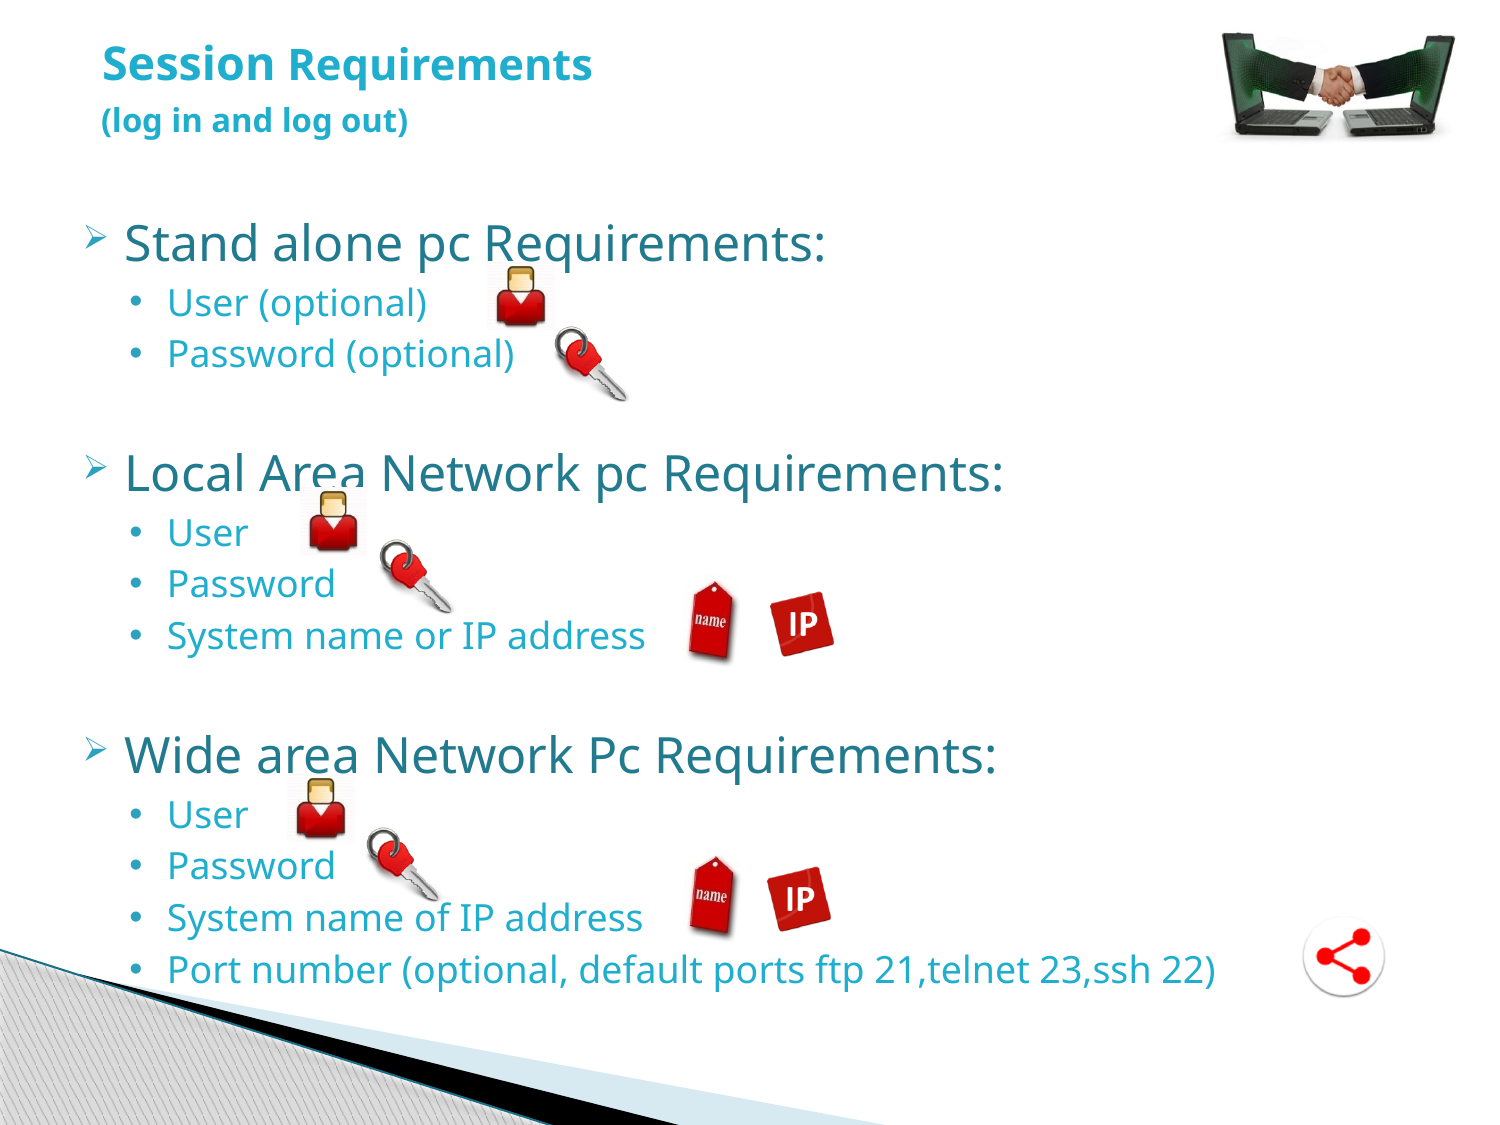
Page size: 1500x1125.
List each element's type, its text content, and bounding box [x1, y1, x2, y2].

picture [299, 487, 367, 555]
list Stand alone pc Requirements: User (optional) Password (optional) Local Area Network pc Requirements: User Password System name or IP address Wide area Network Pc Requirements: User Password System name of IP address Port number (optional, default ports ftp 21,telnet 23,ssh 22) [50, 87, 1500, 1075]
title Session Requirements (log in and log out) [75, 24, 1213, 150]
picture [660, 574, 763, 677]
picture [1213, 24, 1463, 151]
picture [1299, 912, 1388, 1001]
picture [362, 824, 451, 913]
picture [487, 262, 638, 413]
picture [374, 537, 463, 626]
picture [662, 849, 835, 952]
picture [287, 774, 355, 842]
picture [765, 587, 838, 660]
